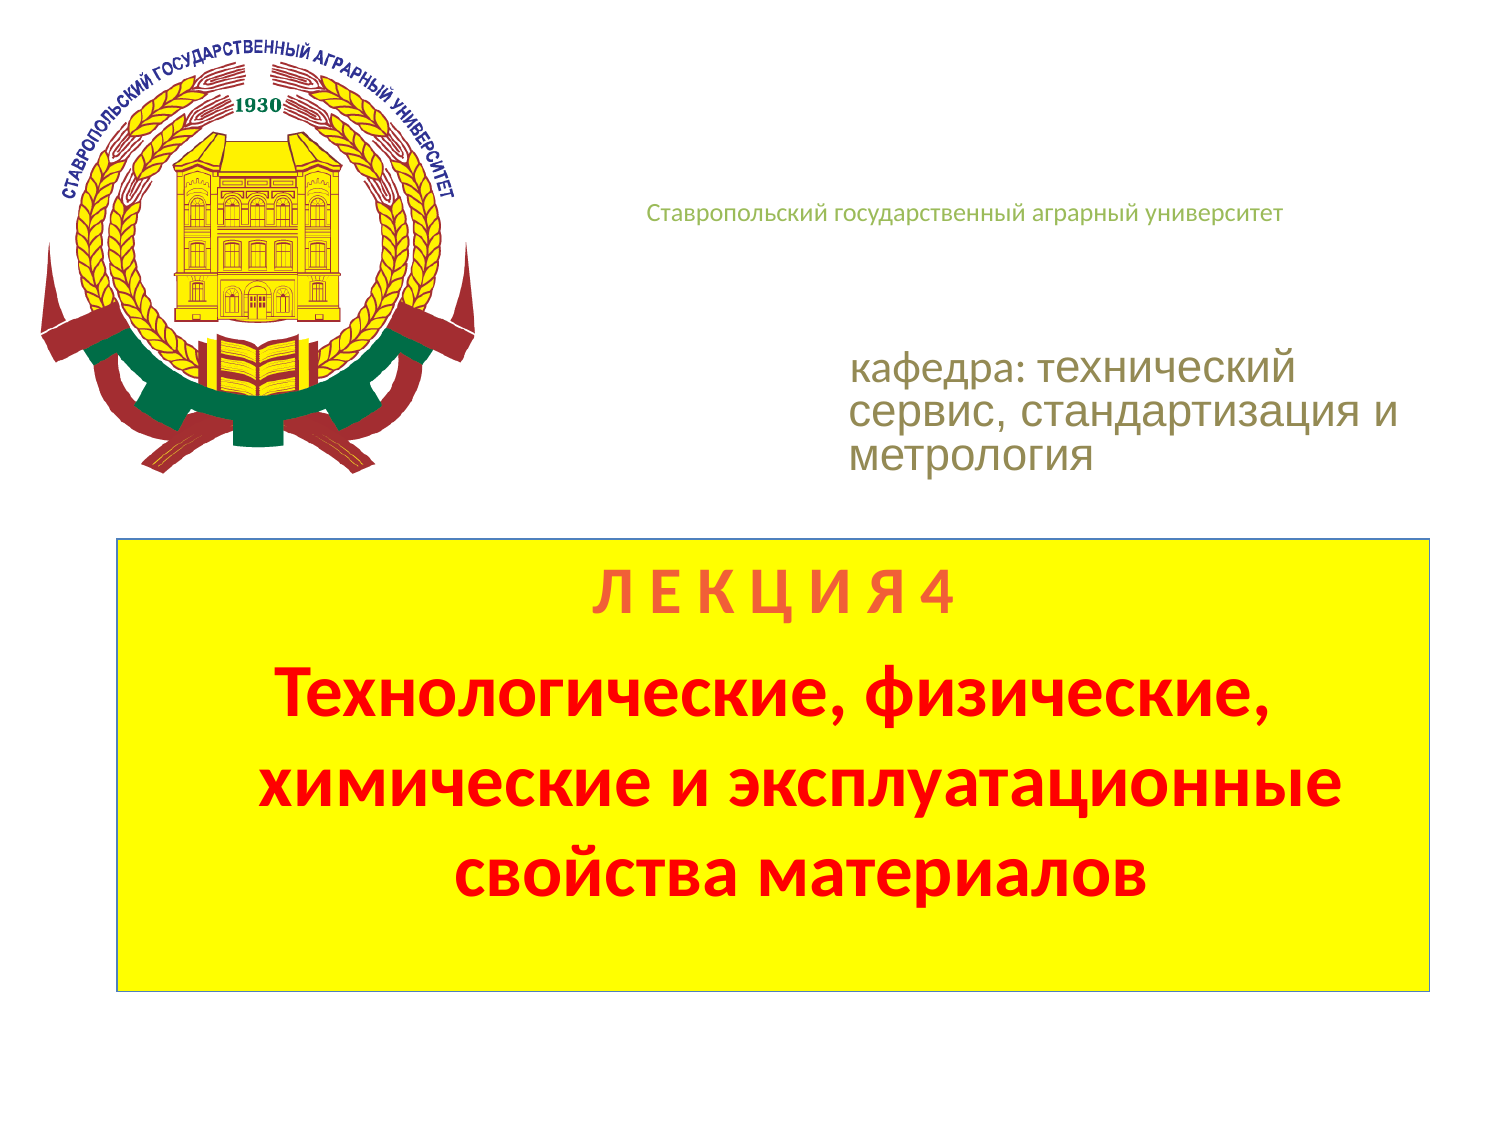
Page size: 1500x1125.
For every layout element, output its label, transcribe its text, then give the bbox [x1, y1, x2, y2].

list кафедра: технический сервис, стандартизация и метрология [773, 339, 1436, 493]
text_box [37, 37, 476, 476]
text_box Л Е К Ц И Я 4 Технологические, физические, химические и эксплуатационные свойства материалов [117, 538, 1430, 992]
title Ставропольский государственный аграрный университет [479, 70, 1467, 392]
